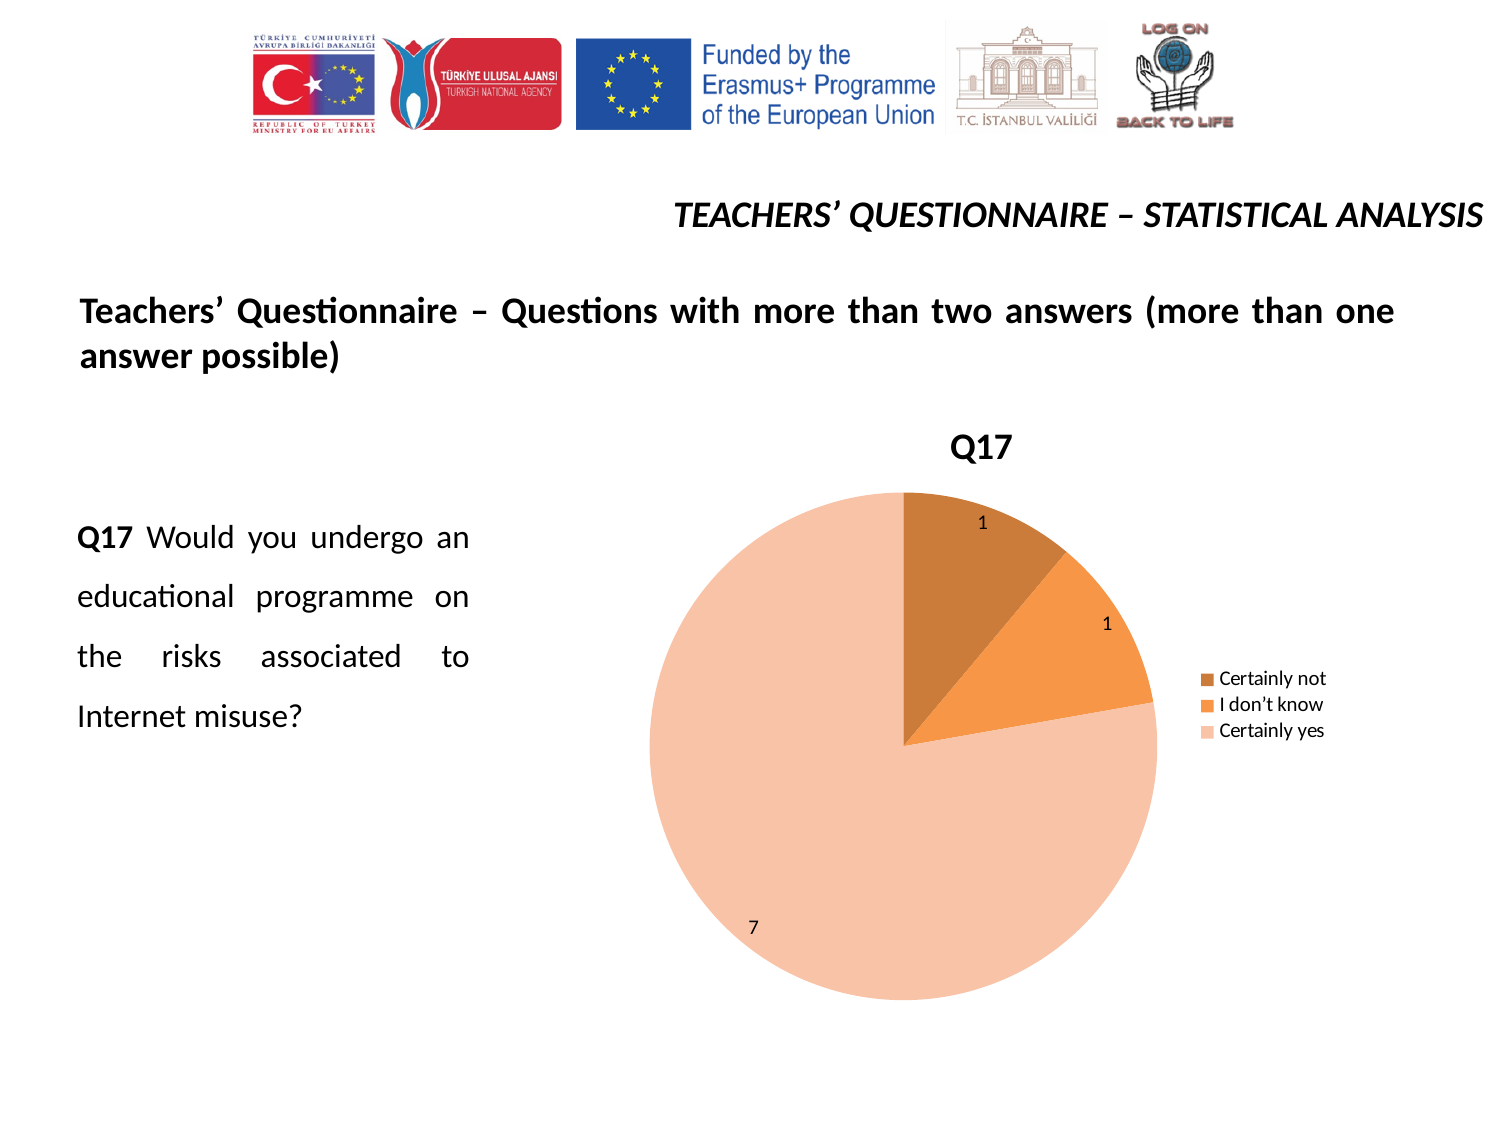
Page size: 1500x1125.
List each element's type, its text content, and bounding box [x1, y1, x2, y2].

picture [244, 18, 1248, 138]
chart [612, 399, 1351, 1013]
text_box Teachers’ Questionnaire – Questions with more than two answers (more than one answer possible) [64, 278, 1412, 384]
text_box Q17 Would you undergo an educational programme on the risks associated to Internet misuse? [62, 487, 485, 802]
text_box TEACHERS’ QUESTIONNAIRE – STATISTICAL ANALYSIS [429, 182, 1499, 243]
